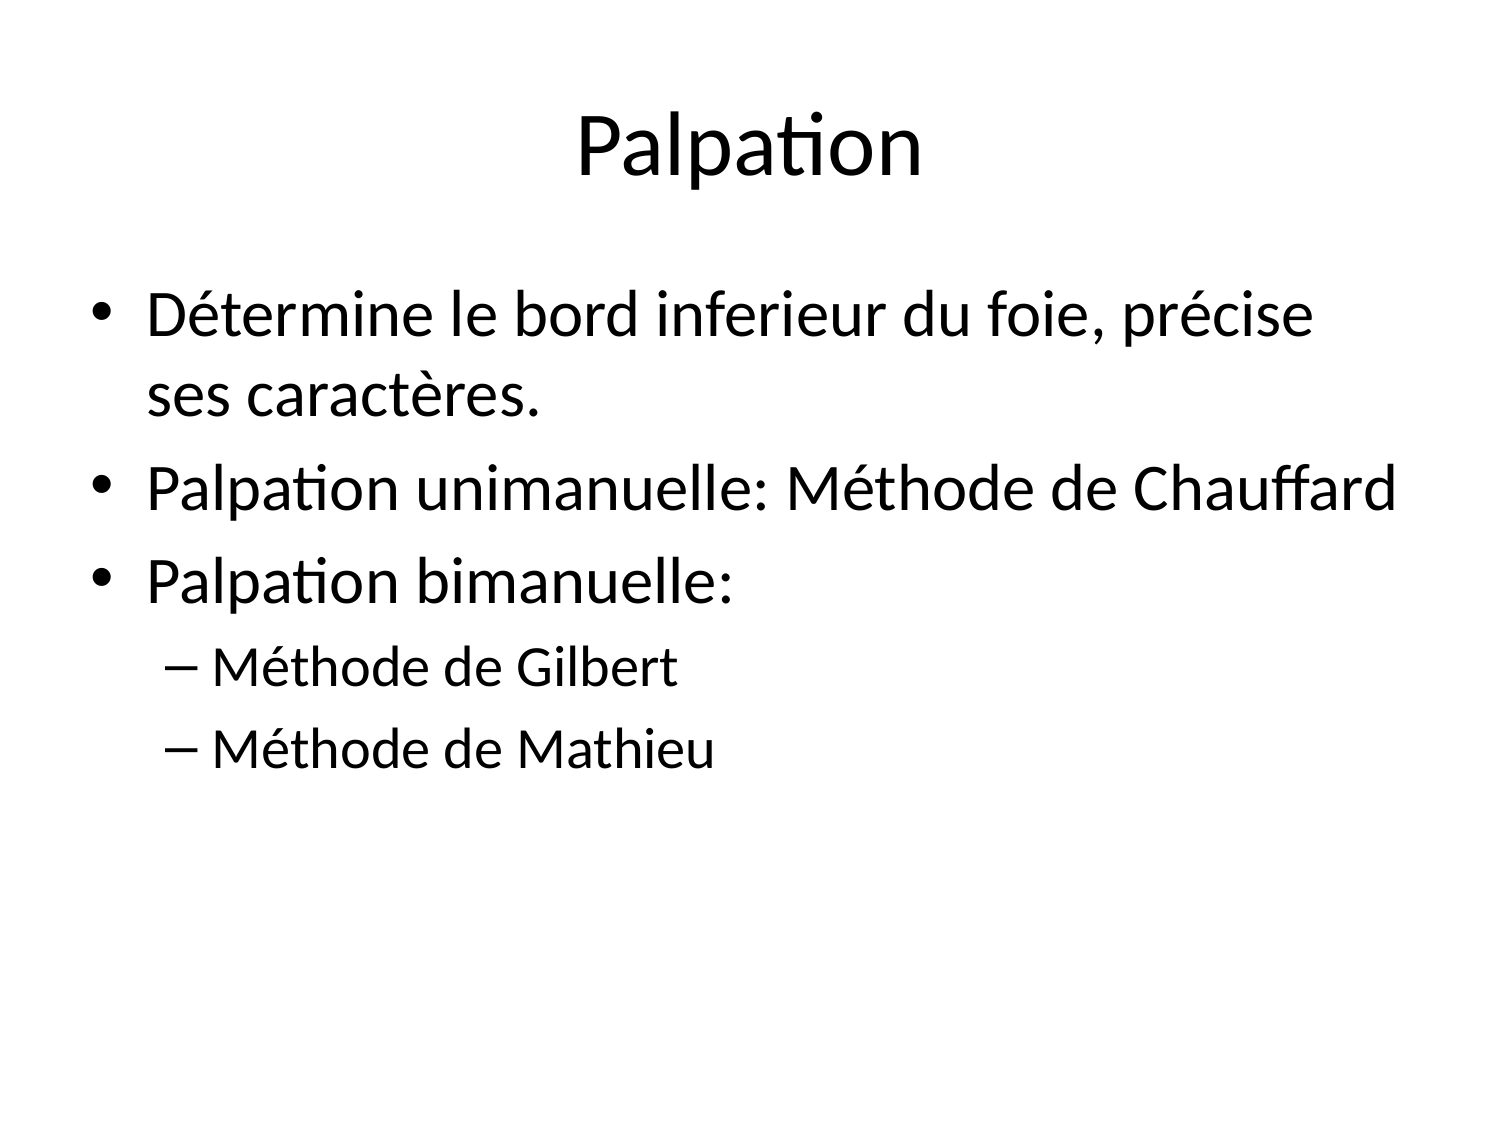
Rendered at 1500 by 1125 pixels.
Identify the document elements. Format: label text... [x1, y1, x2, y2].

title Palpation [75, 45, 1425, 233]
list Détermine le bord inferieur du foie, précise ses caractères. Palpation unimanuelle: Méthode de Chauffard Palpation bimanuelle: Méthode de Gilbert Méthode de Mathieu [75, 262, 1425, 1005]
